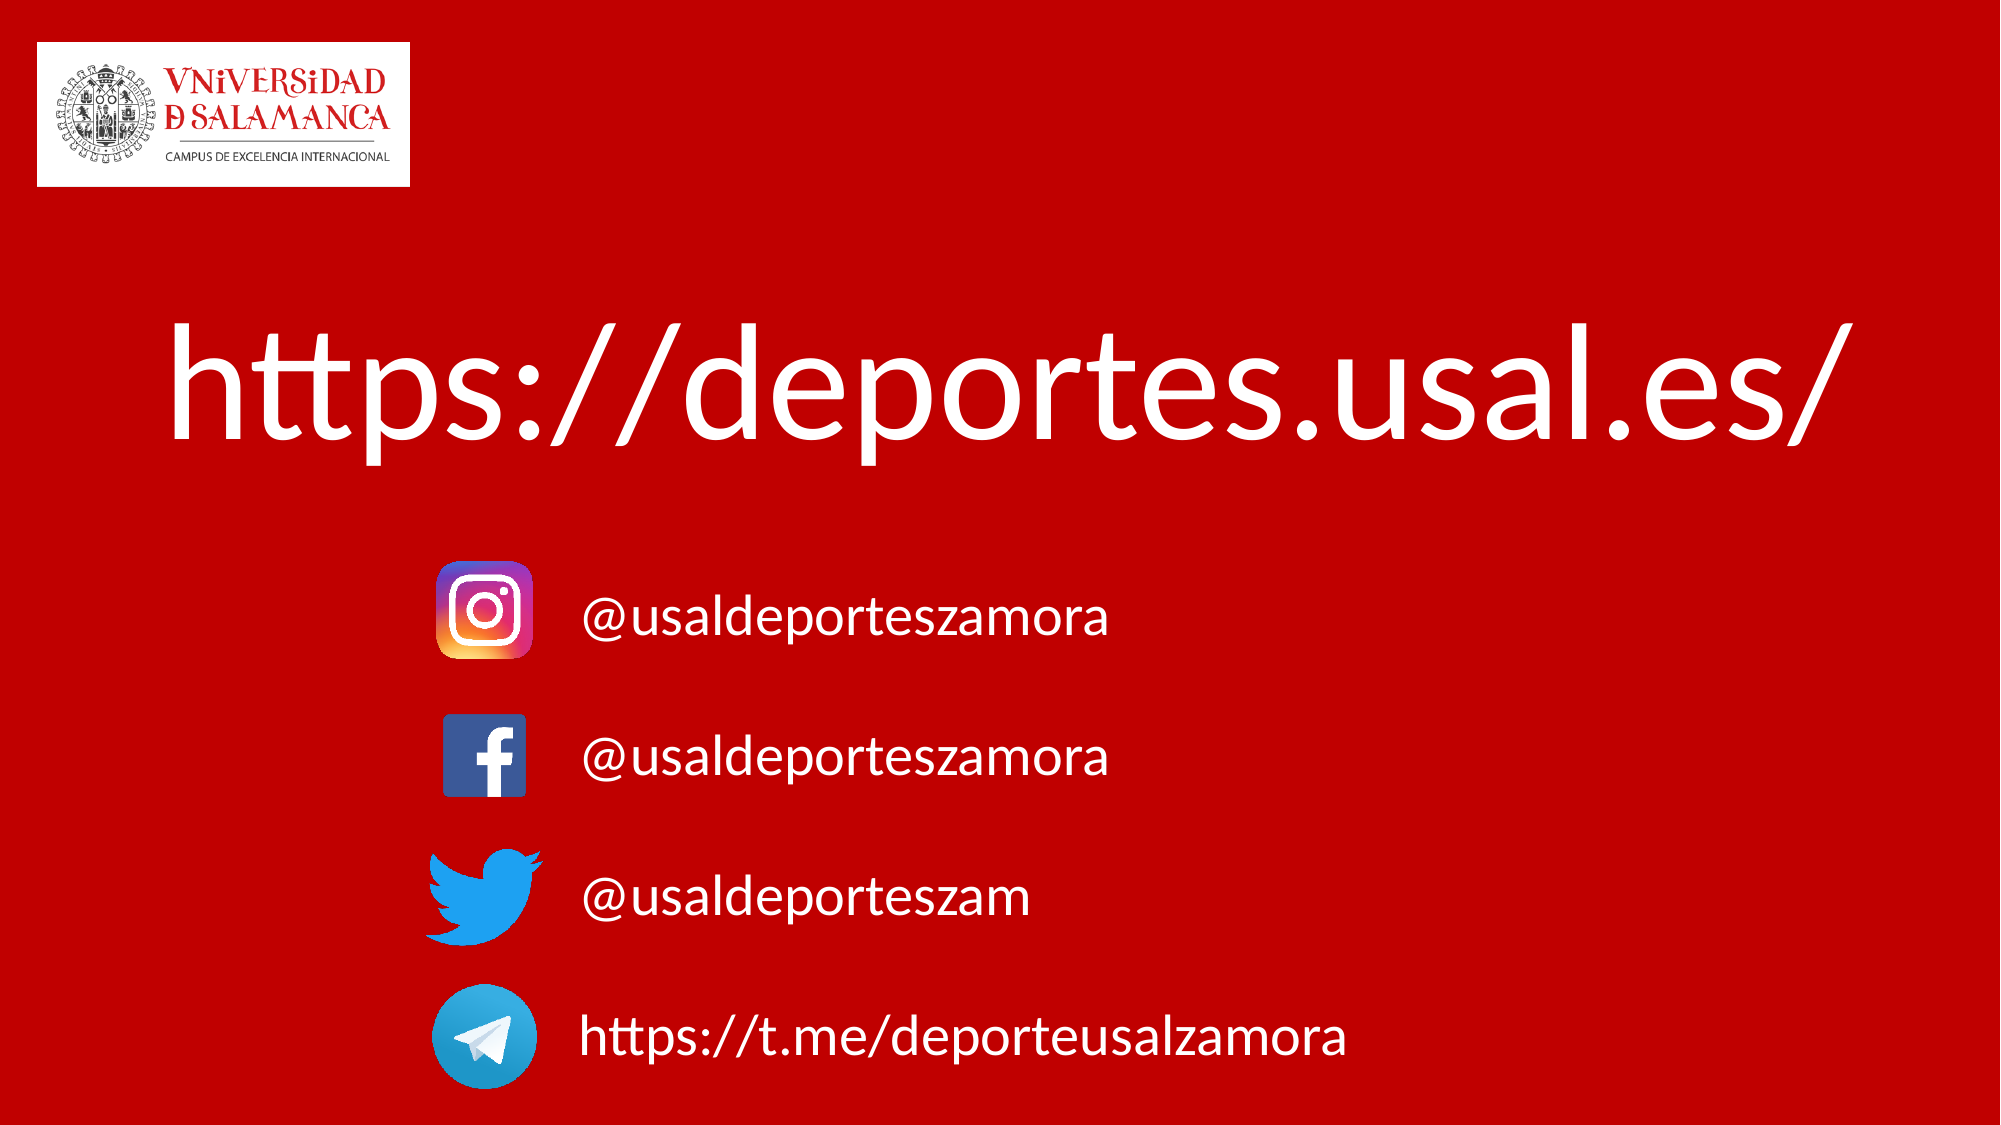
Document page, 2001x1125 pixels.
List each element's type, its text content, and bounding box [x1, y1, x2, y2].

picture [432, 984, 537, 1089]
text_box https://deportes.usal.es/ [37, 265, 1982, 481]
picture [443, 714, 526, 797]
picture [435, 561, 533, 659]
picture [424, 848, 544, 946]
text_box @usaldeporteszamora @usaldeporteszamora @usaldeporteszam https://t.me/deporteusalzamora [563, 569, 2000, 1075]
picture [37, 42, 410, 187]
